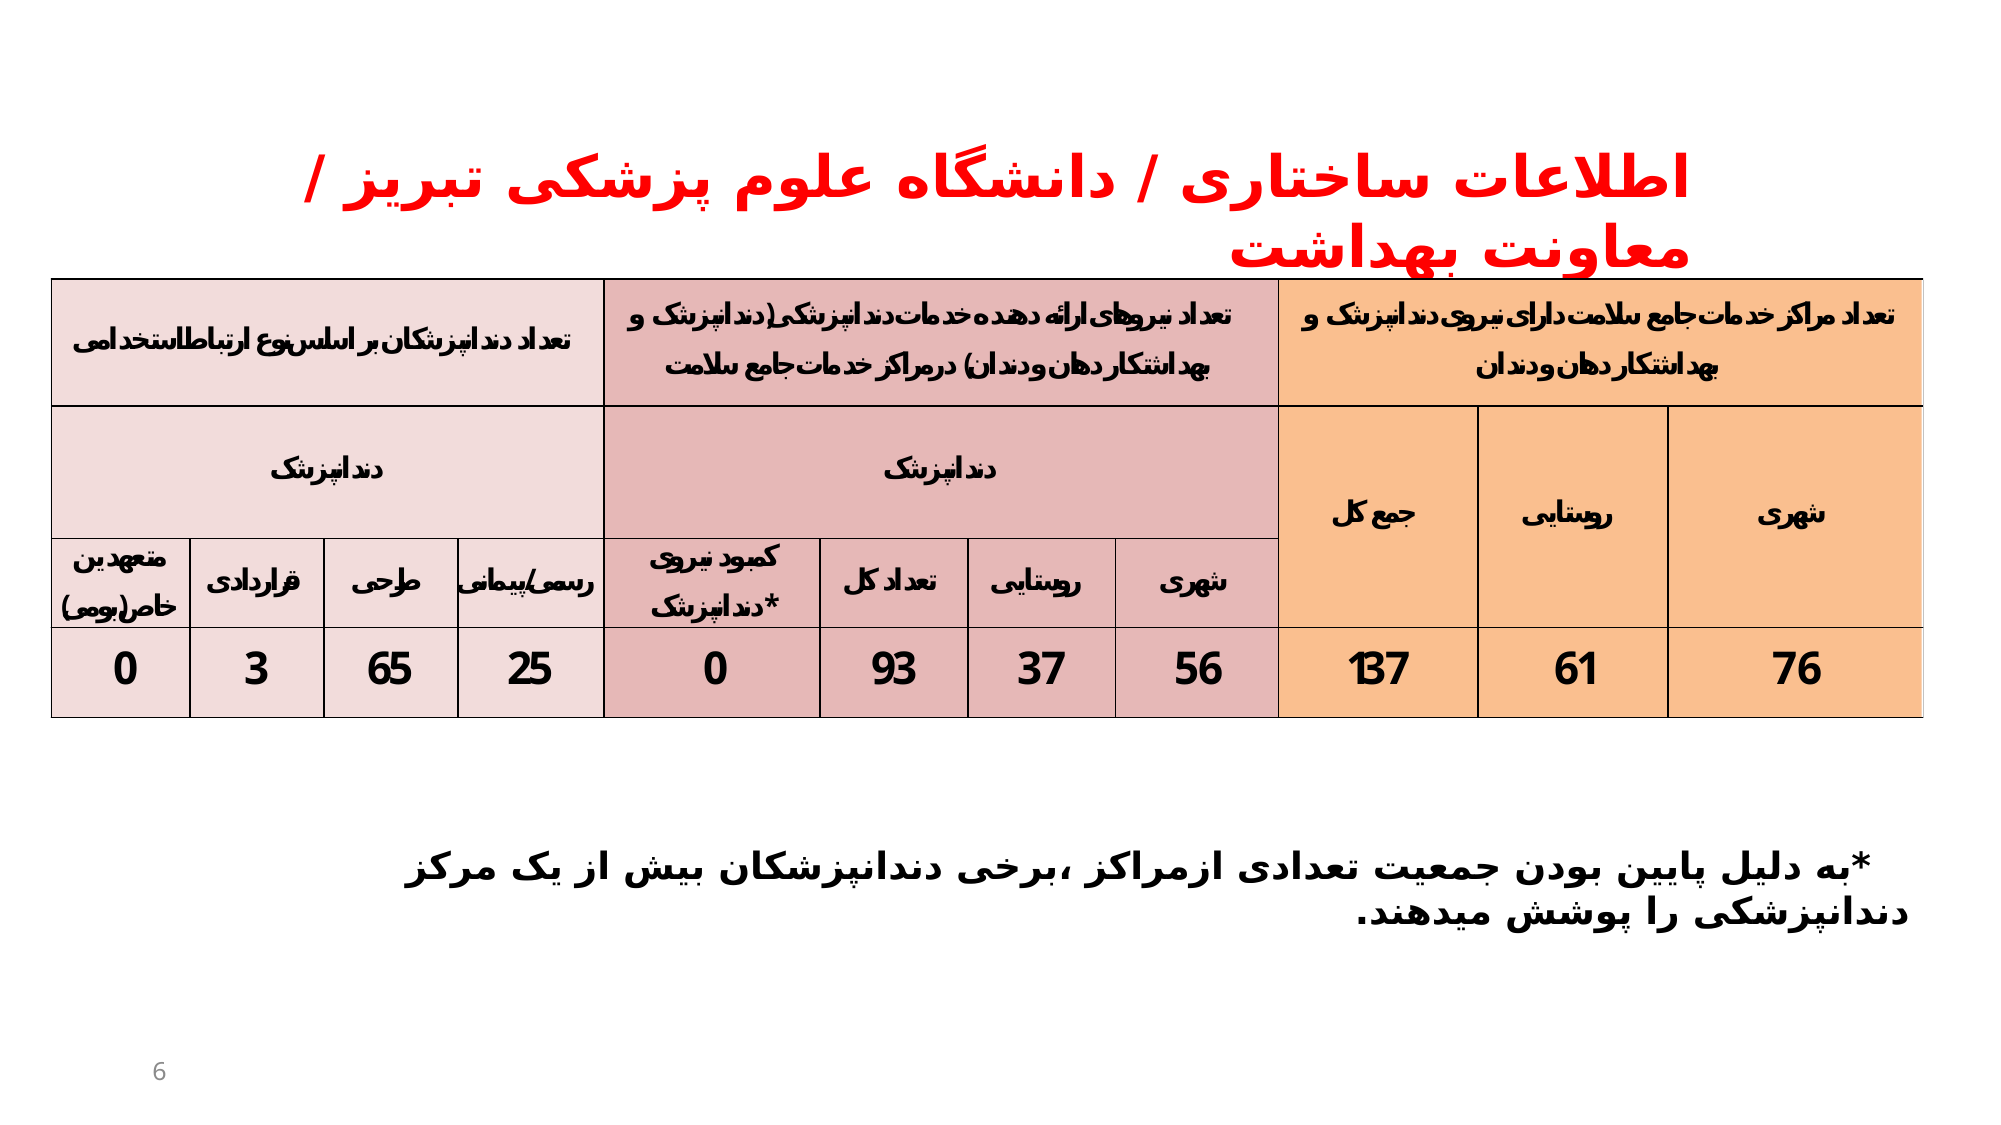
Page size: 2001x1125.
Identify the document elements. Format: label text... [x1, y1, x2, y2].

text_box اطلاعات ساختاری / دانشگاه علوم پزشکی تبریز / معاونت بهداشت [99, 131, 1707, 278]
text_box ب*به دلیل پایین بودن جمعیت تعدادی ازمراکز ،برخی دندانپزشکان بیش از یک مرکز دندانپزشکی را پوشش میدهند. [354, 835, 1925, 940]
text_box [50, 278, 1925, 720]
slide_number 6 [137, 1042, 588, 1103]
